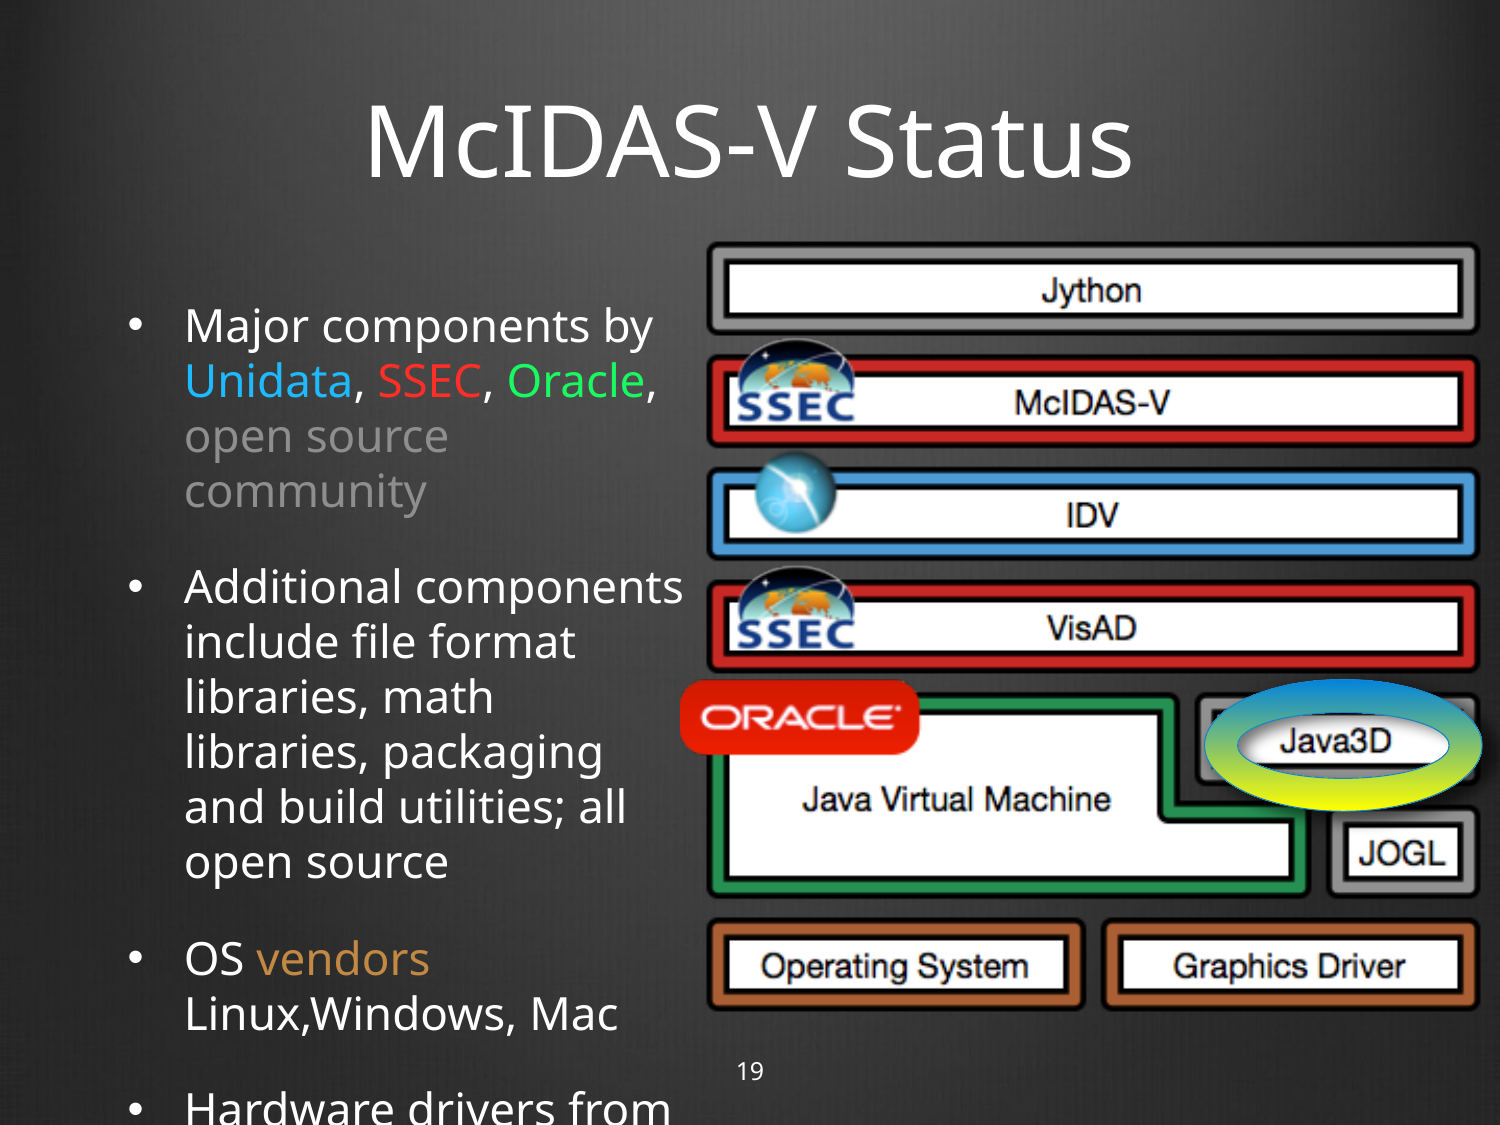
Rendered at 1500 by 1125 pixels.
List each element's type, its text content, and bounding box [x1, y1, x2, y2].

list Major components by Unidata, SSEC, Oracle, open source community Additional components include file format libraries, math libraries, packaging and build utilities; all open source OS vendors Linux,Windows, Mac Hardware drivers from manufacturers [112, 288, 705, 1125]
picture [679, 238, 1483, 1014]
title McIDAS-V Status [112, 19, 1388, 255]
slide_number 19 [693, 1060, 807, 1103]
